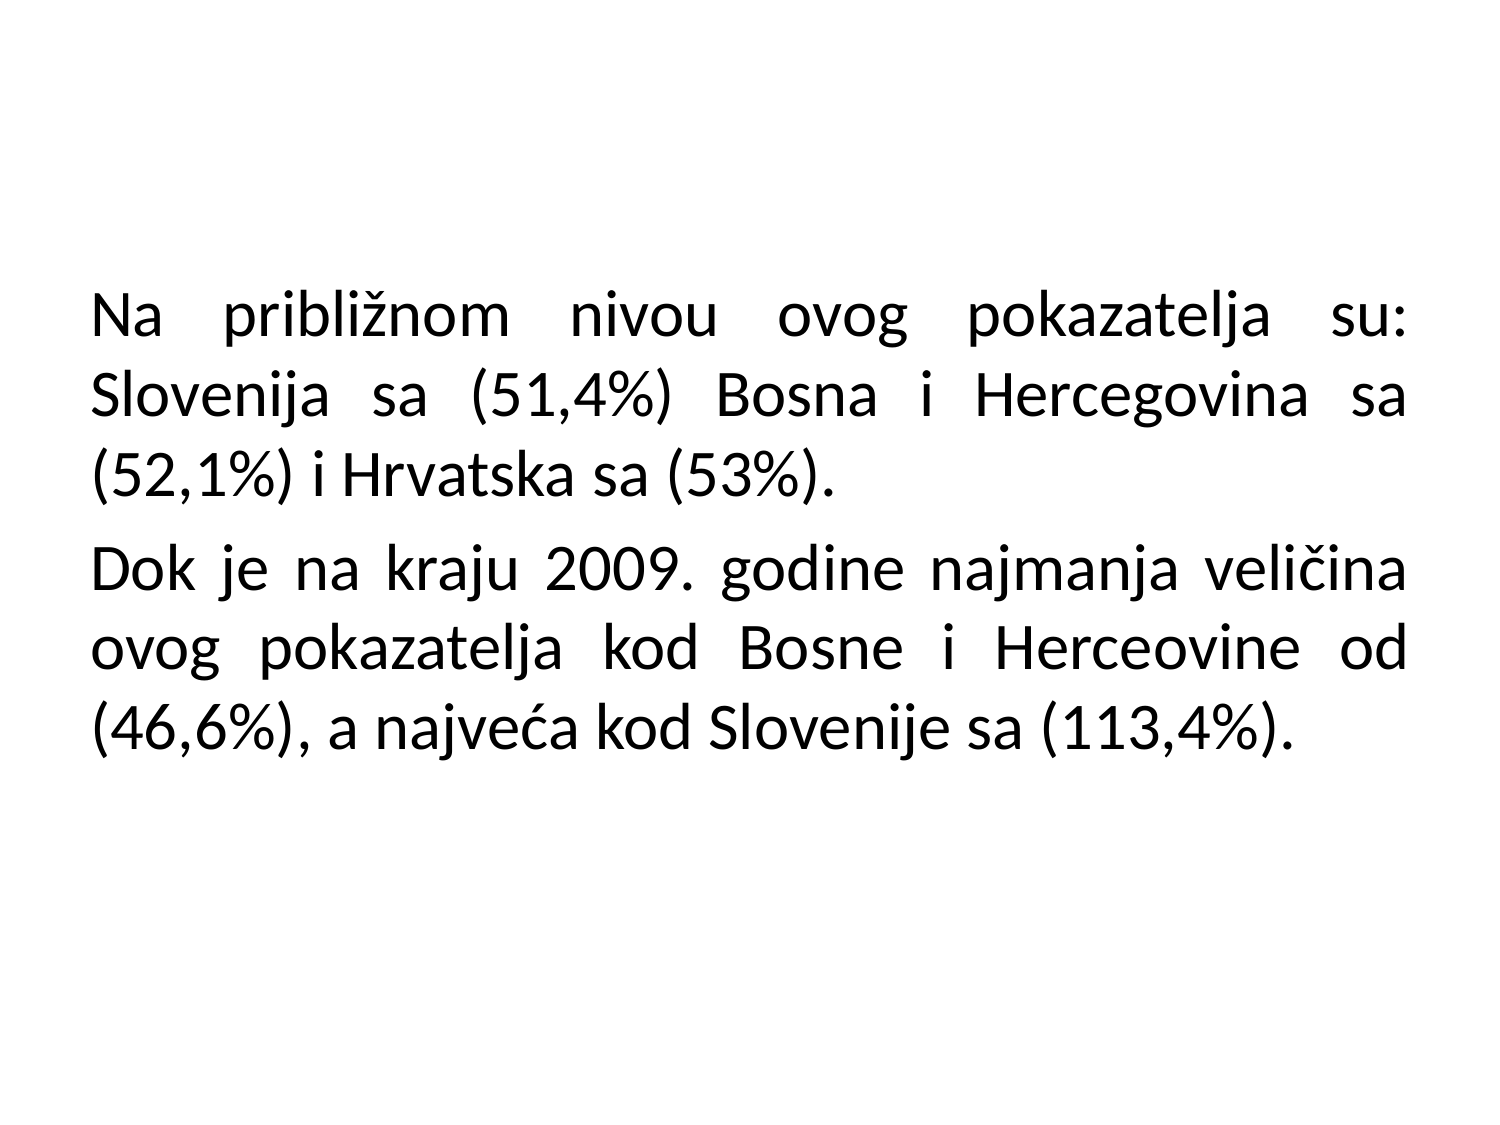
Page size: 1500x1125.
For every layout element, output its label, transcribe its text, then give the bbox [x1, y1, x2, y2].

list Na približnom nivou ovog pokazatelja su: Slovenija sa (51,4%) Bosna i Hercegovina sa (52,1%) i Hrvatska sa (53%). Dok je na kraju 2009. godine najmanja veličina ovog pokazatelja kod Bosne i Herceovine od (46,6%), a najveća kod Slovenije sa (113,4%). [75, 262, 1425, 1005]
